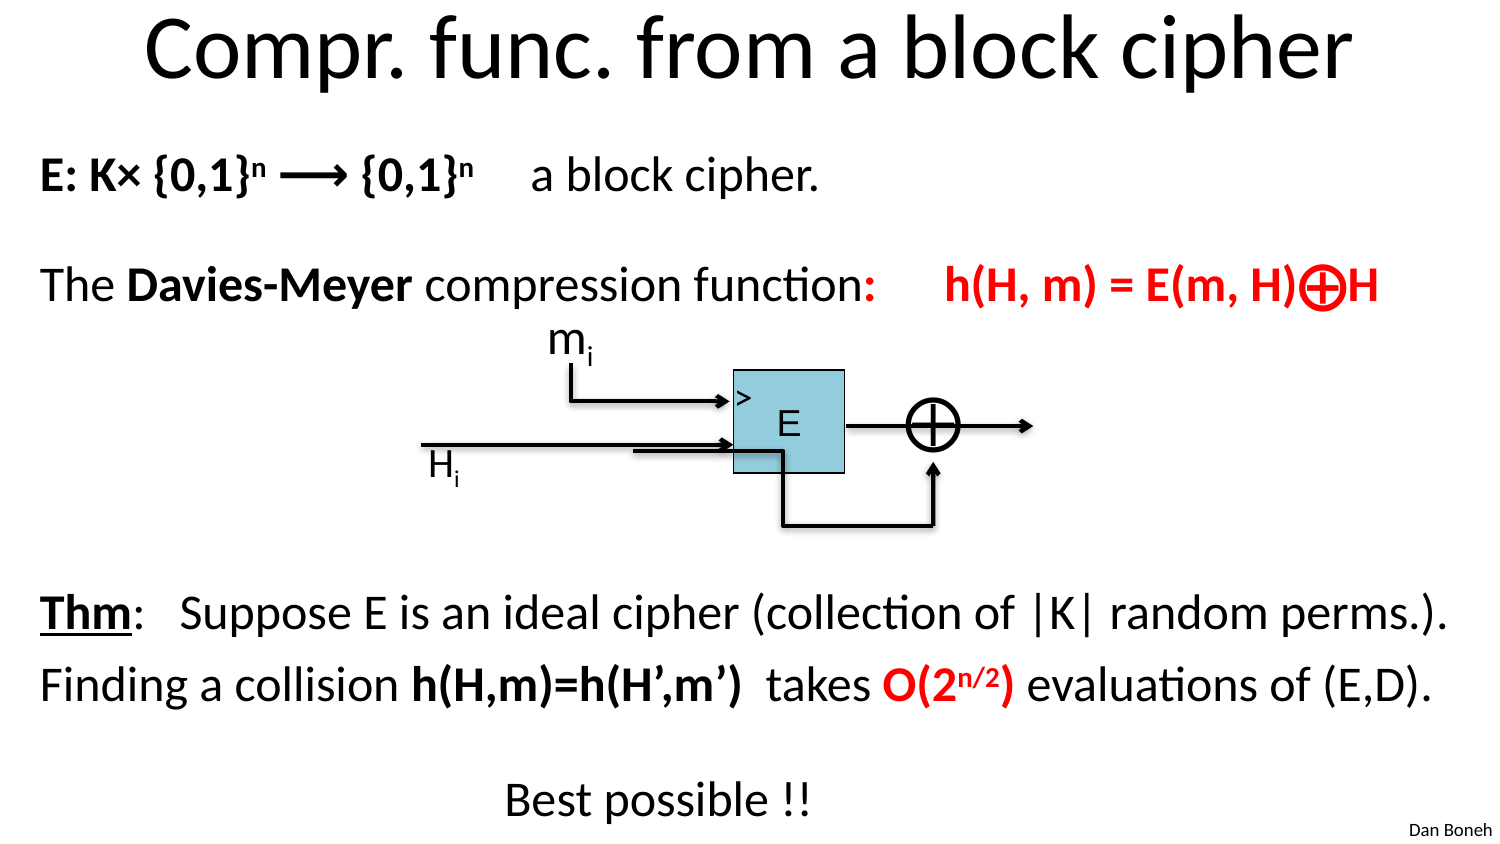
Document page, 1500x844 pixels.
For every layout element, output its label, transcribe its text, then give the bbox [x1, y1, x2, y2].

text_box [412, 296, 1034, 527]
list E: K× {0,1}n ⟶ {0,1}n a block cipher. The Davies-Meyer compression function: h(H, m) = E(m, H)⨁H Thm: Suppose E is an ideal cipher (collection of |K| random perms.). Finding a collision h(H,m)=h(H’,m’) takes O(2n/2) evaluations of (E,D). [24, 134, 1488, 747]
text_box Best possible !! [489, 759, 828, 835]
title Compr. func. from a block cipher [75, 0, 1425, 113]
